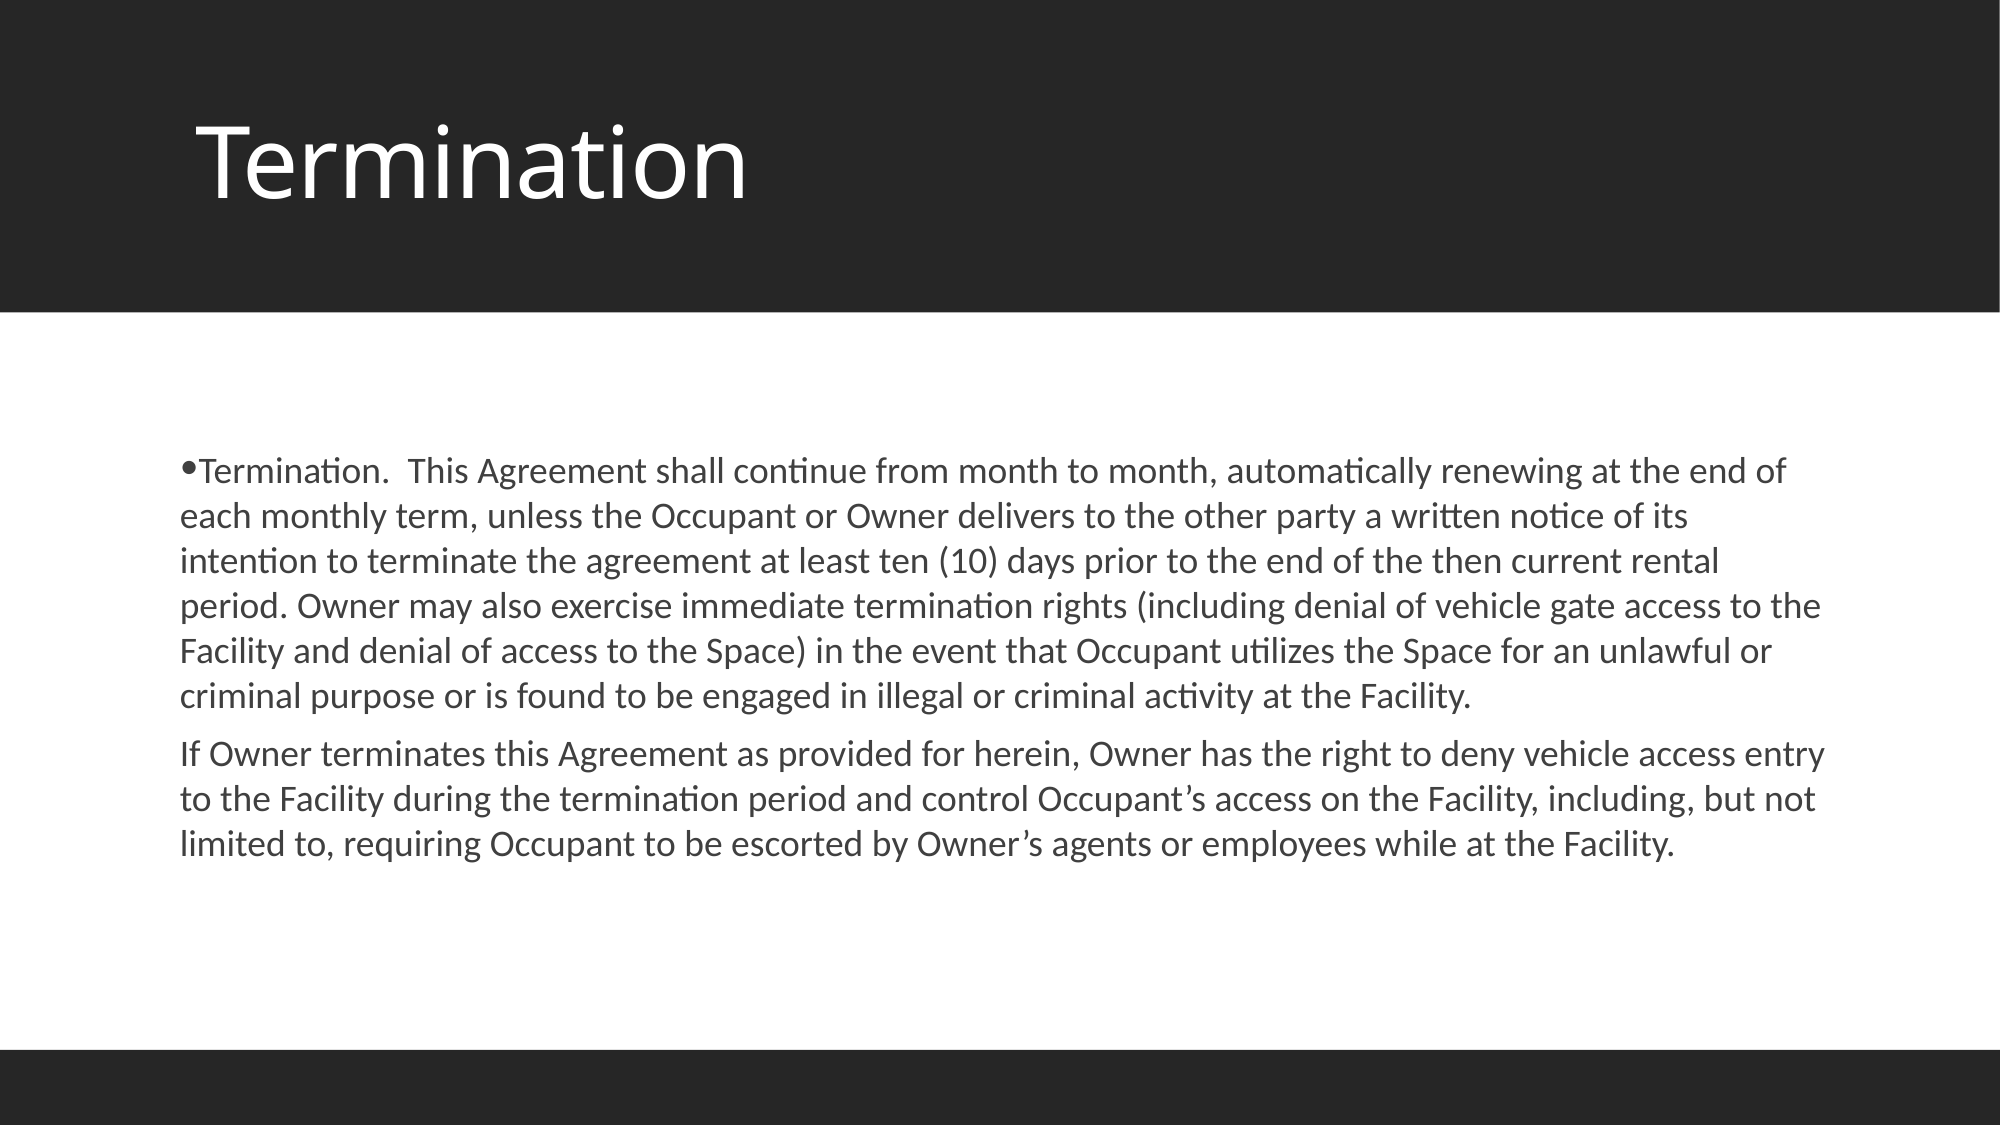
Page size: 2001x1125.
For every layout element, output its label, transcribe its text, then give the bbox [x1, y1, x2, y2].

title Termination [180, 47, 1830, 285]
text_box [0, 1049, 2000, 1125]
text_box [0, 0, 2000, 314]
text_box Termination. This Agreement shall continue from month to month, automatically renewing at the end of each monthly term, unless the Occupant or Owner delivers to the other party a written notice of its intention to terminate the agreement at least ten (10) days prior to the end of the then current rental period. Owner may also exercise immediate termination rights (including denial of vehicle gate access to the Facility and denial of access to the Space) in the event that Occupant utilizes the Space for an unlawful or criminal purpose or is found to be engaged in illegal or criminal activity at the Facility. If Owner terminates this Agreement as provided for herein, Owner has the right to deny vehicle access entry to the Facility during the termination period and control Occupant’s access on the Facility, including, but not limited to, requiring Occupant to be escorted by Owner’s agents or employees while at the Facility. [179, 438, 1830, 963]
text_box [0, 314, 2000, 1049]
